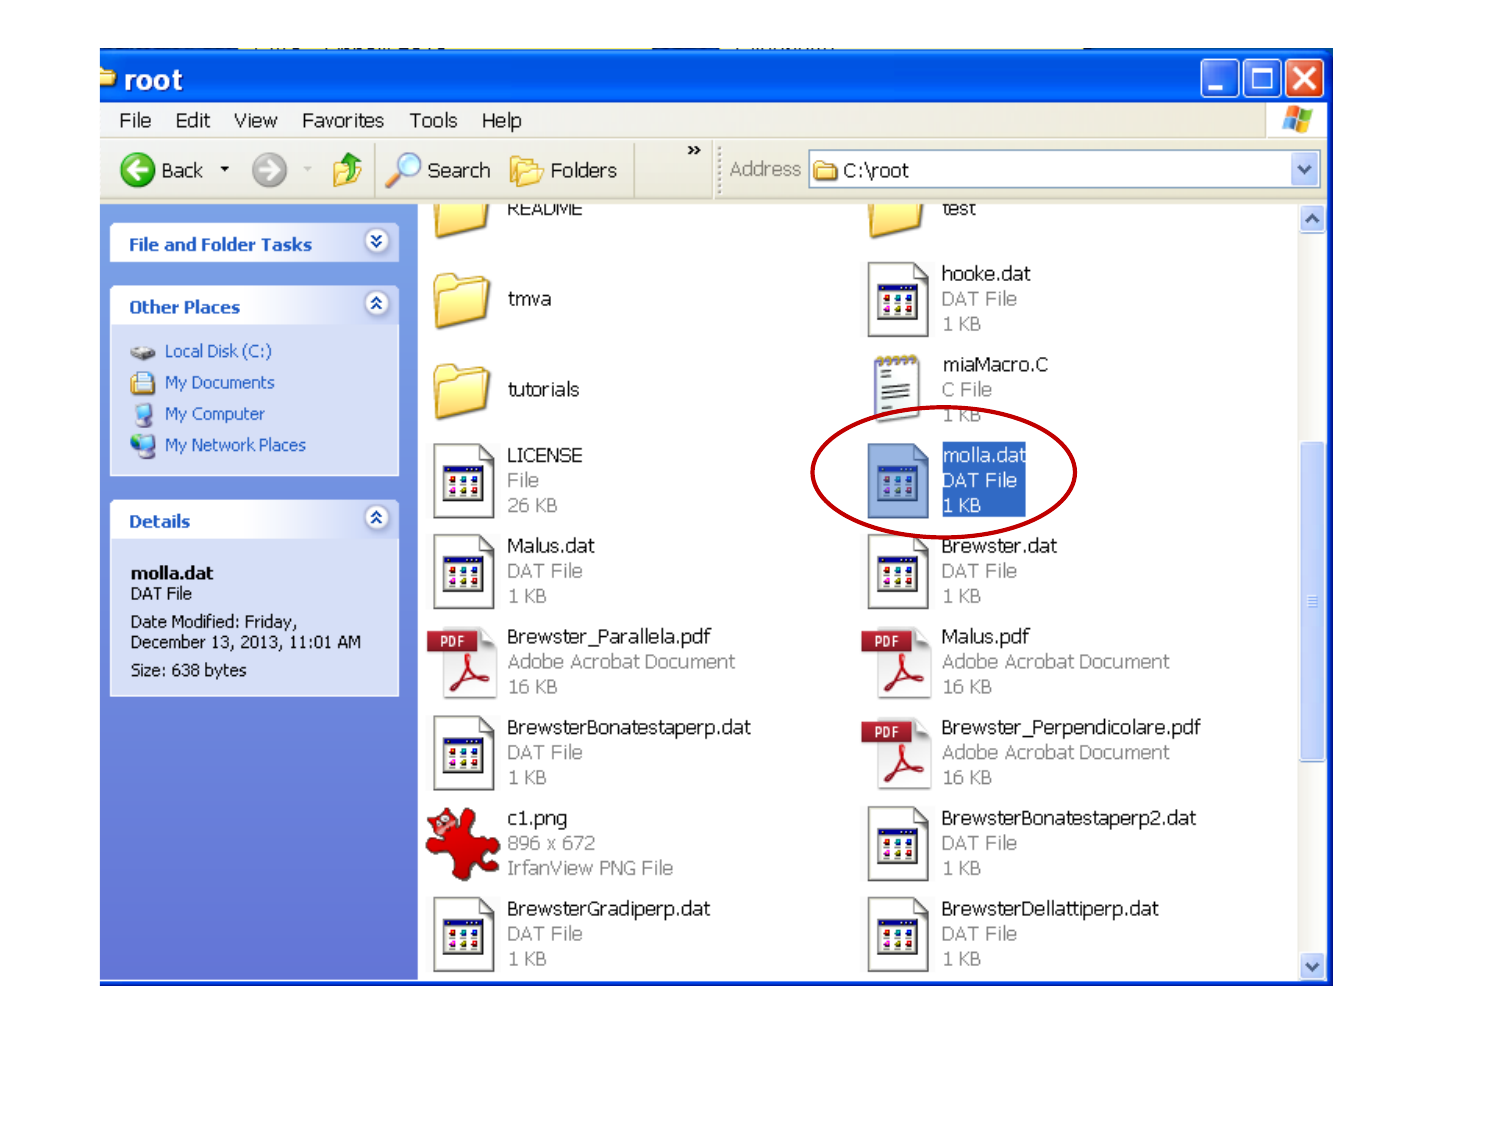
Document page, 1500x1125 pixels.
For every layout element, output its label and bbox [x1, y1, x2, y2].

picture [99, 48, 1333, 986]
